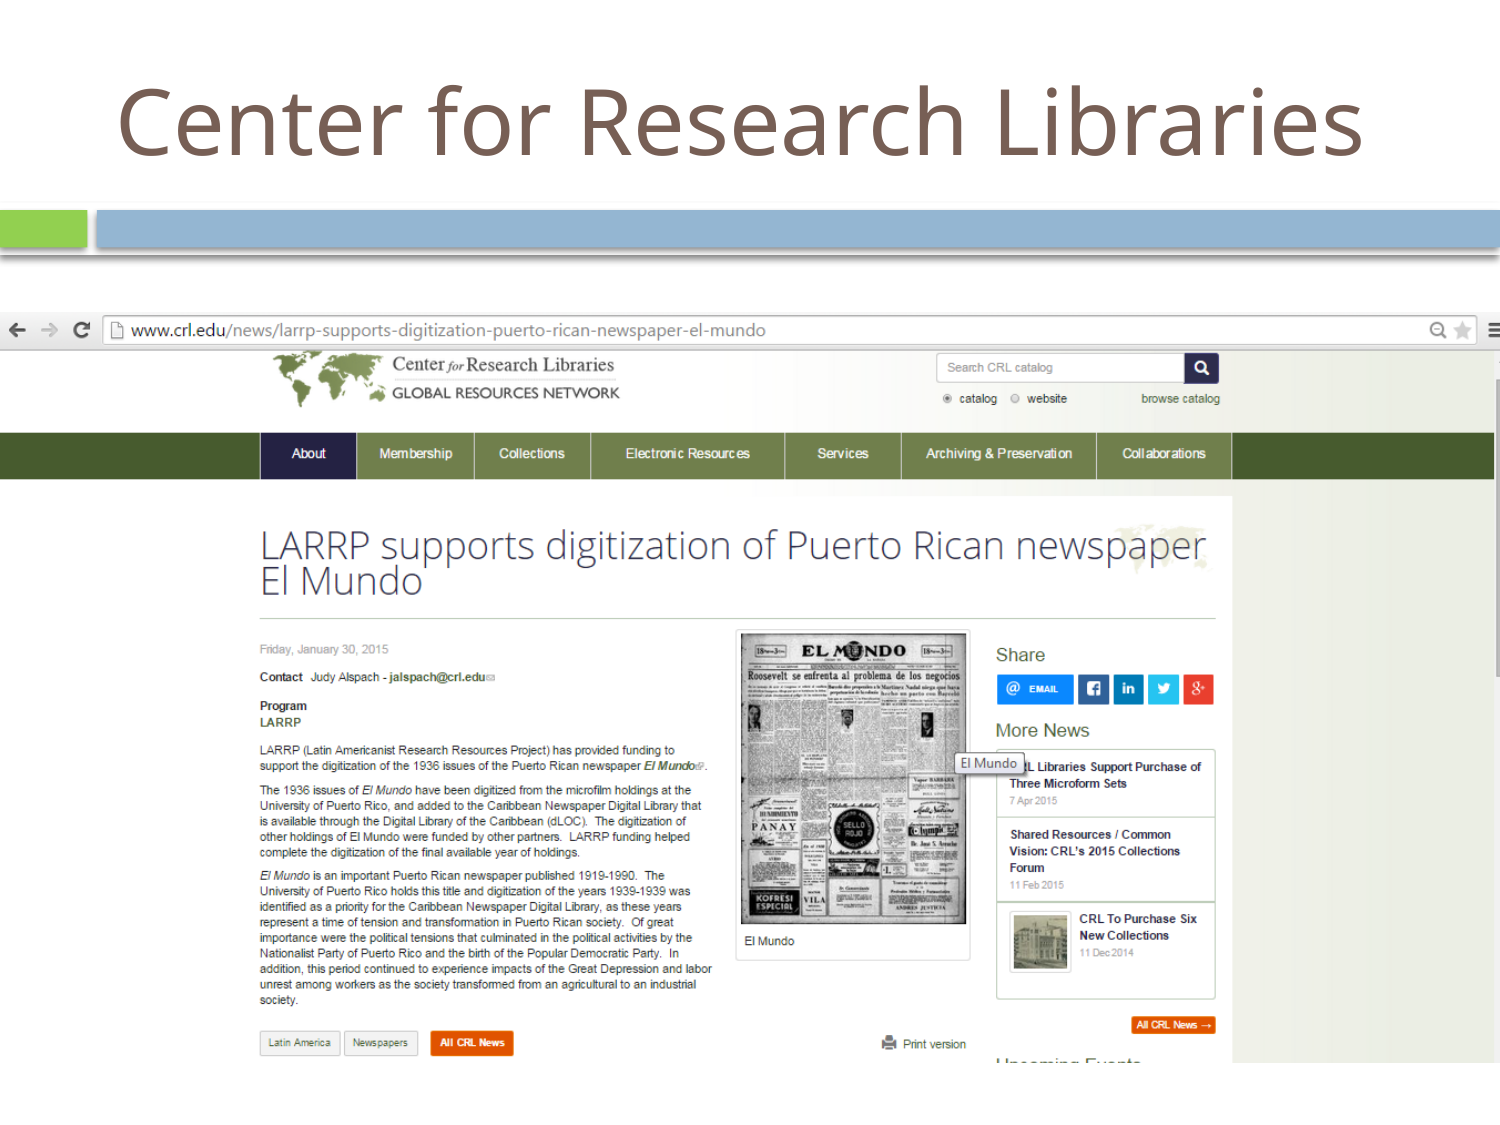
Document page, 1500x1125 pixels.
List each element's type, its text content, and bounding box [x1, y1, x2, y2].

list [0, 312, 1500, 1063]
title Center for Research Libraries [100, 37, 1438, 200]
